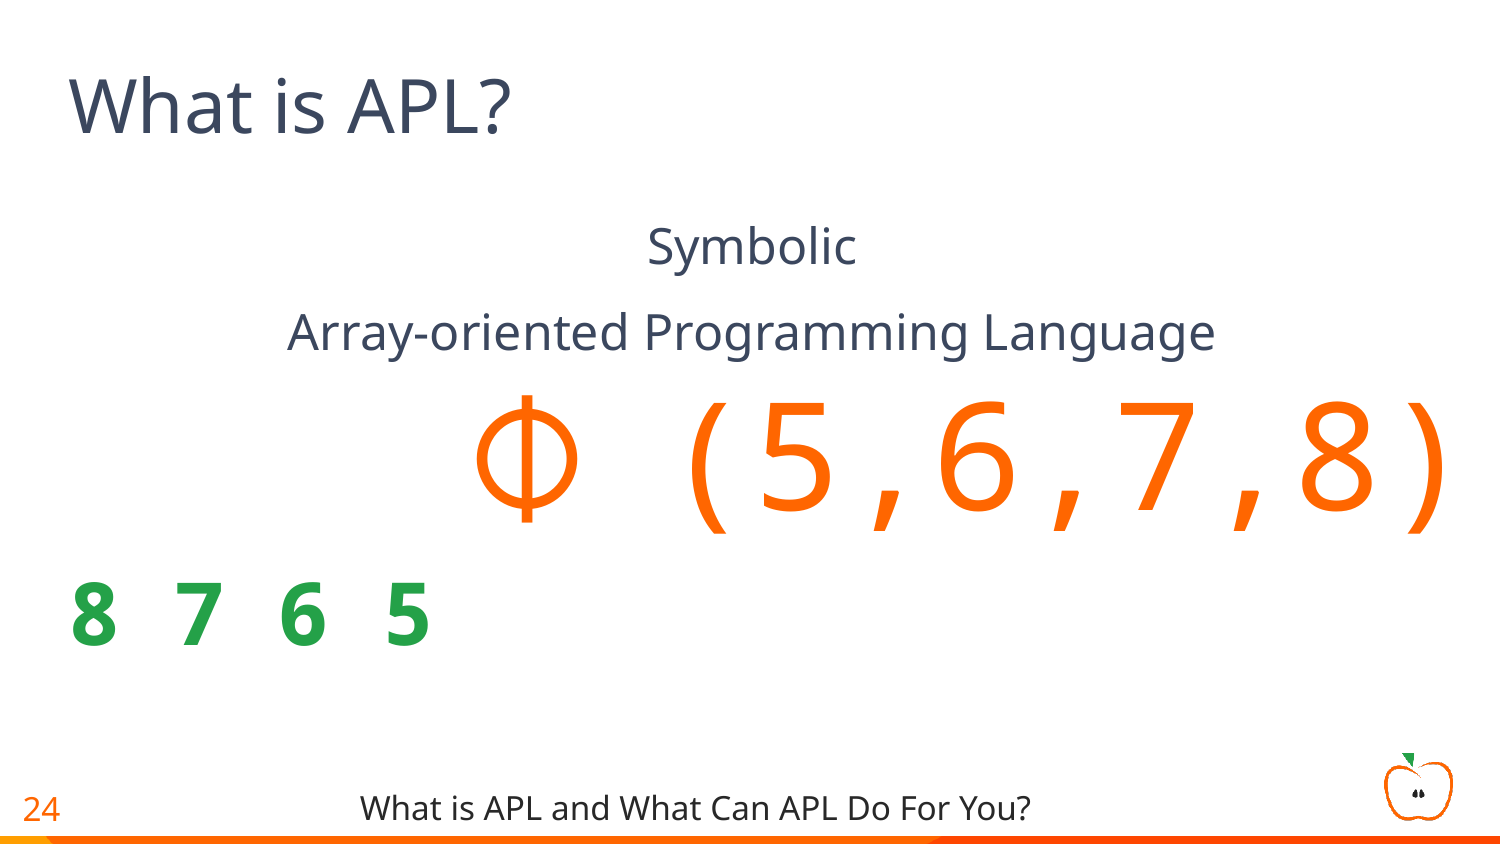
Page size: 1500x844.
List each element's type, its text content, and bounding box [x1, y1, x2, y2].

picture [0, 836, 1500, 844]
title What is APL? [53, 43, 1203, 157]
picture [1384, 751, 1453, 821]
list Symbolic Array-oriented Programming Language ⌽ (5,6,7,8) 8 7 6 5 [0, 207, 1500, 740]
